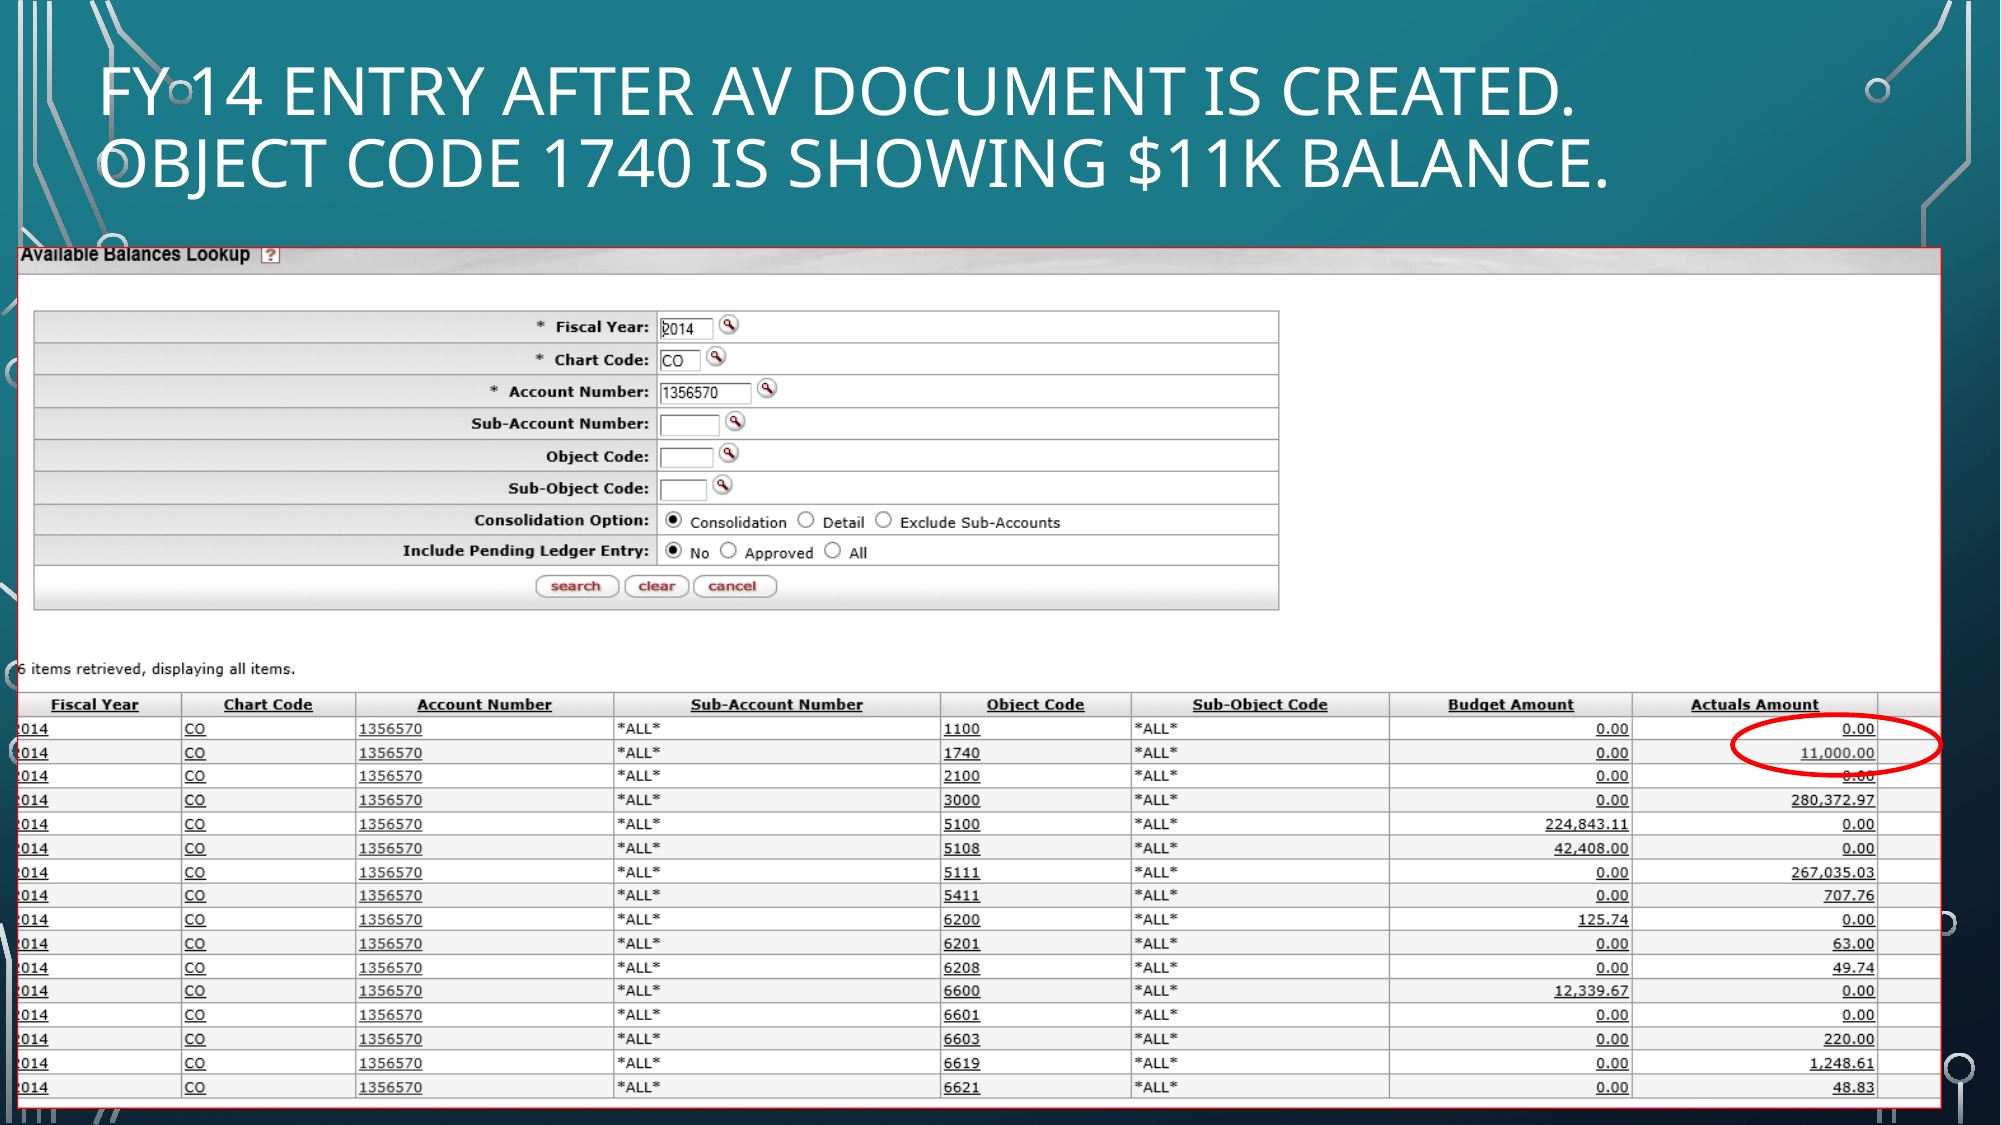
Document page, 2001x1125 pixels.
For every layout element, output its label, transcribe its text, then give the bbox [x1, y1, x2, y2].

title FY 14 entry after AV document is created. Object code 1740 is showing $11K balance. [82, 49, 1708, 211]
picture [17, 247, 1942, 1110]
